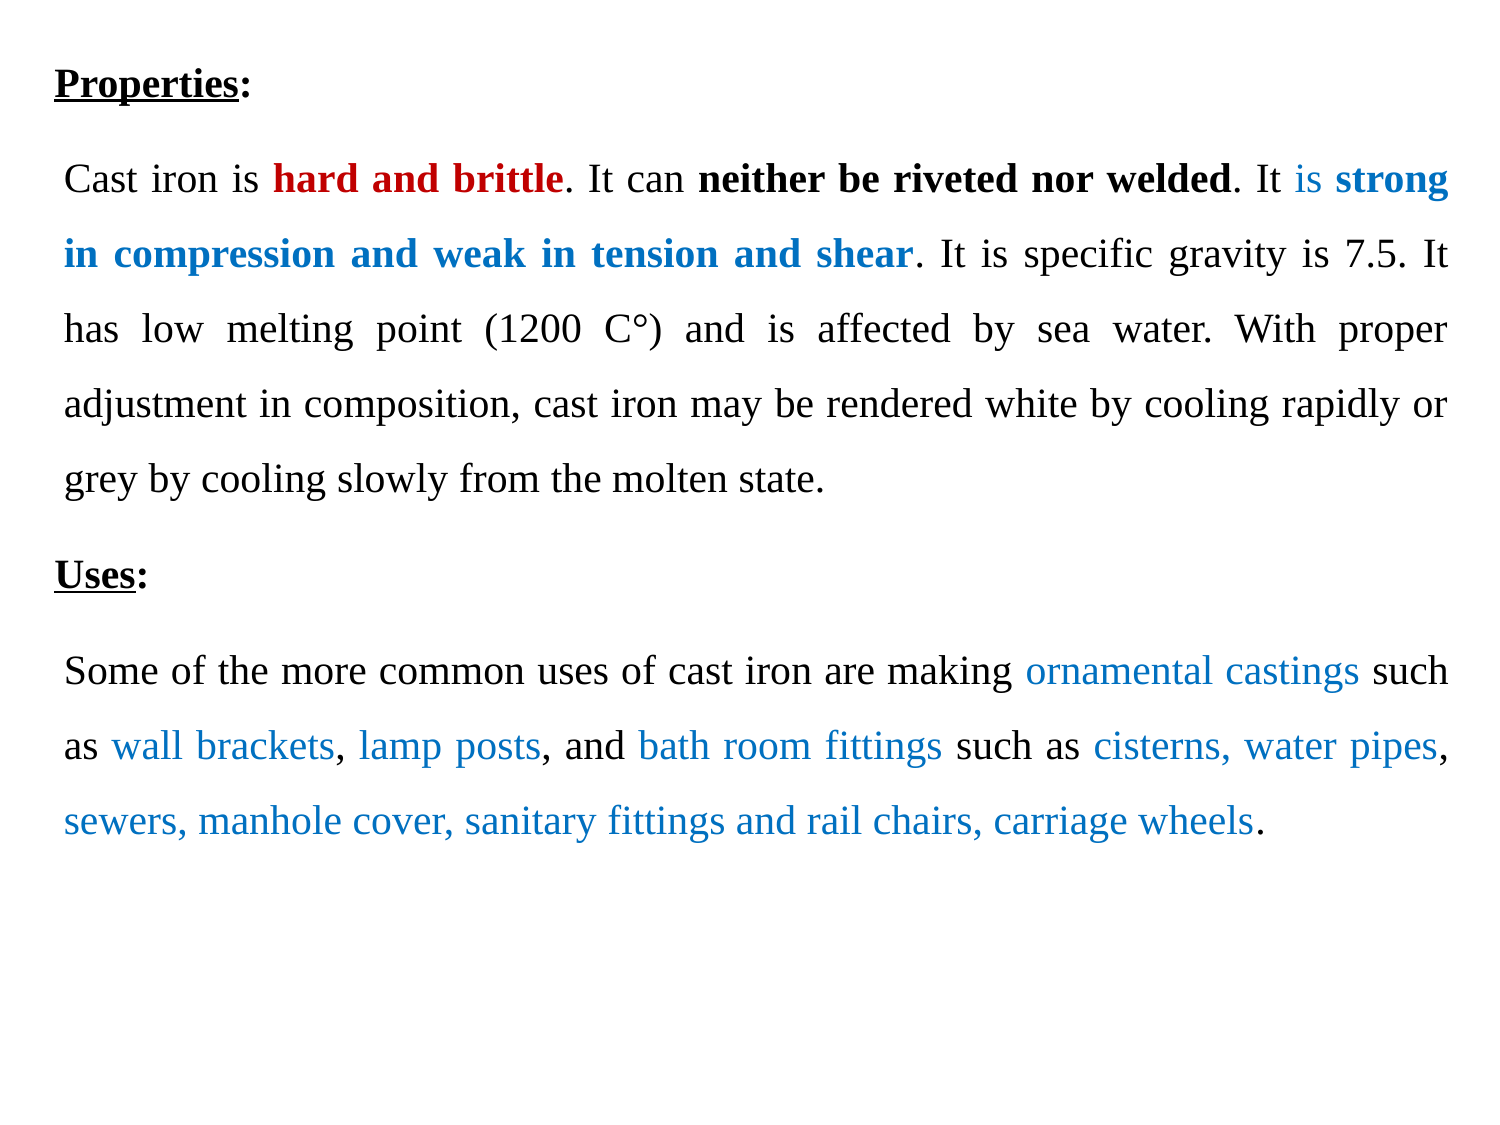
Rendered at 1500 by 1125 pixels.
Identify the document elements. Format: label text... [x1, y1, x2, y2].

text_box Properties: Cast iron is hard and brittle. It can neither be riveted nor welded. It is strong in compression and weak in tension and shear. It is specific gravity is 7.5. It has low melting point (1200 C°) and is affected by sea water. With proper adjustment in composition, cast iron may be rendered white by cooling rapidly or grey by cooling slowly from the molten state. Uses: Some of the more common uses of cast iron are making ornamental castings such as wall brackets, lamp posts, and bath room fittings such as cisterns, water pipes, sewers, manhole cover, sanitary fittings and rail chairs, carriage wheels. [39, 23, 1464, 851]
